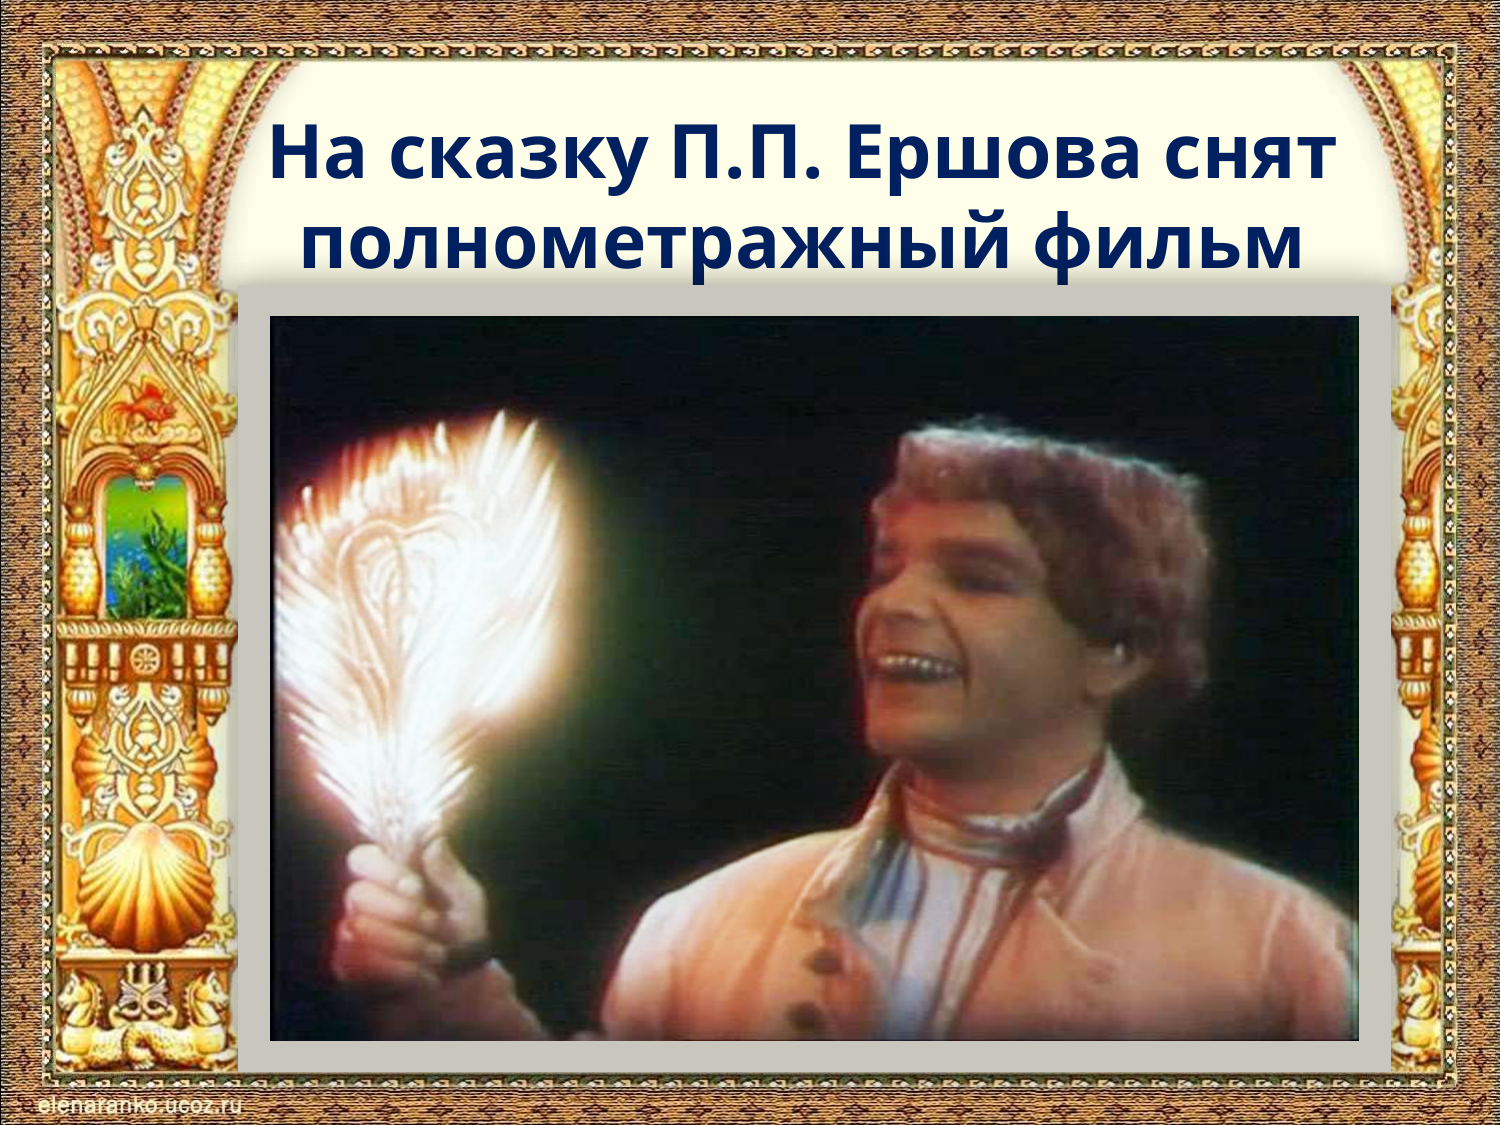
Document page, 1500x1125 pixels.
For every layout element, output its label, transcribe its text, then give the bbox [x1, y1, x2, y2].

picture [0, 0, 1500, 1125]
title На сказку П.П. Ершова снят полнометражный фильм [222, 70, 1383, 275]
